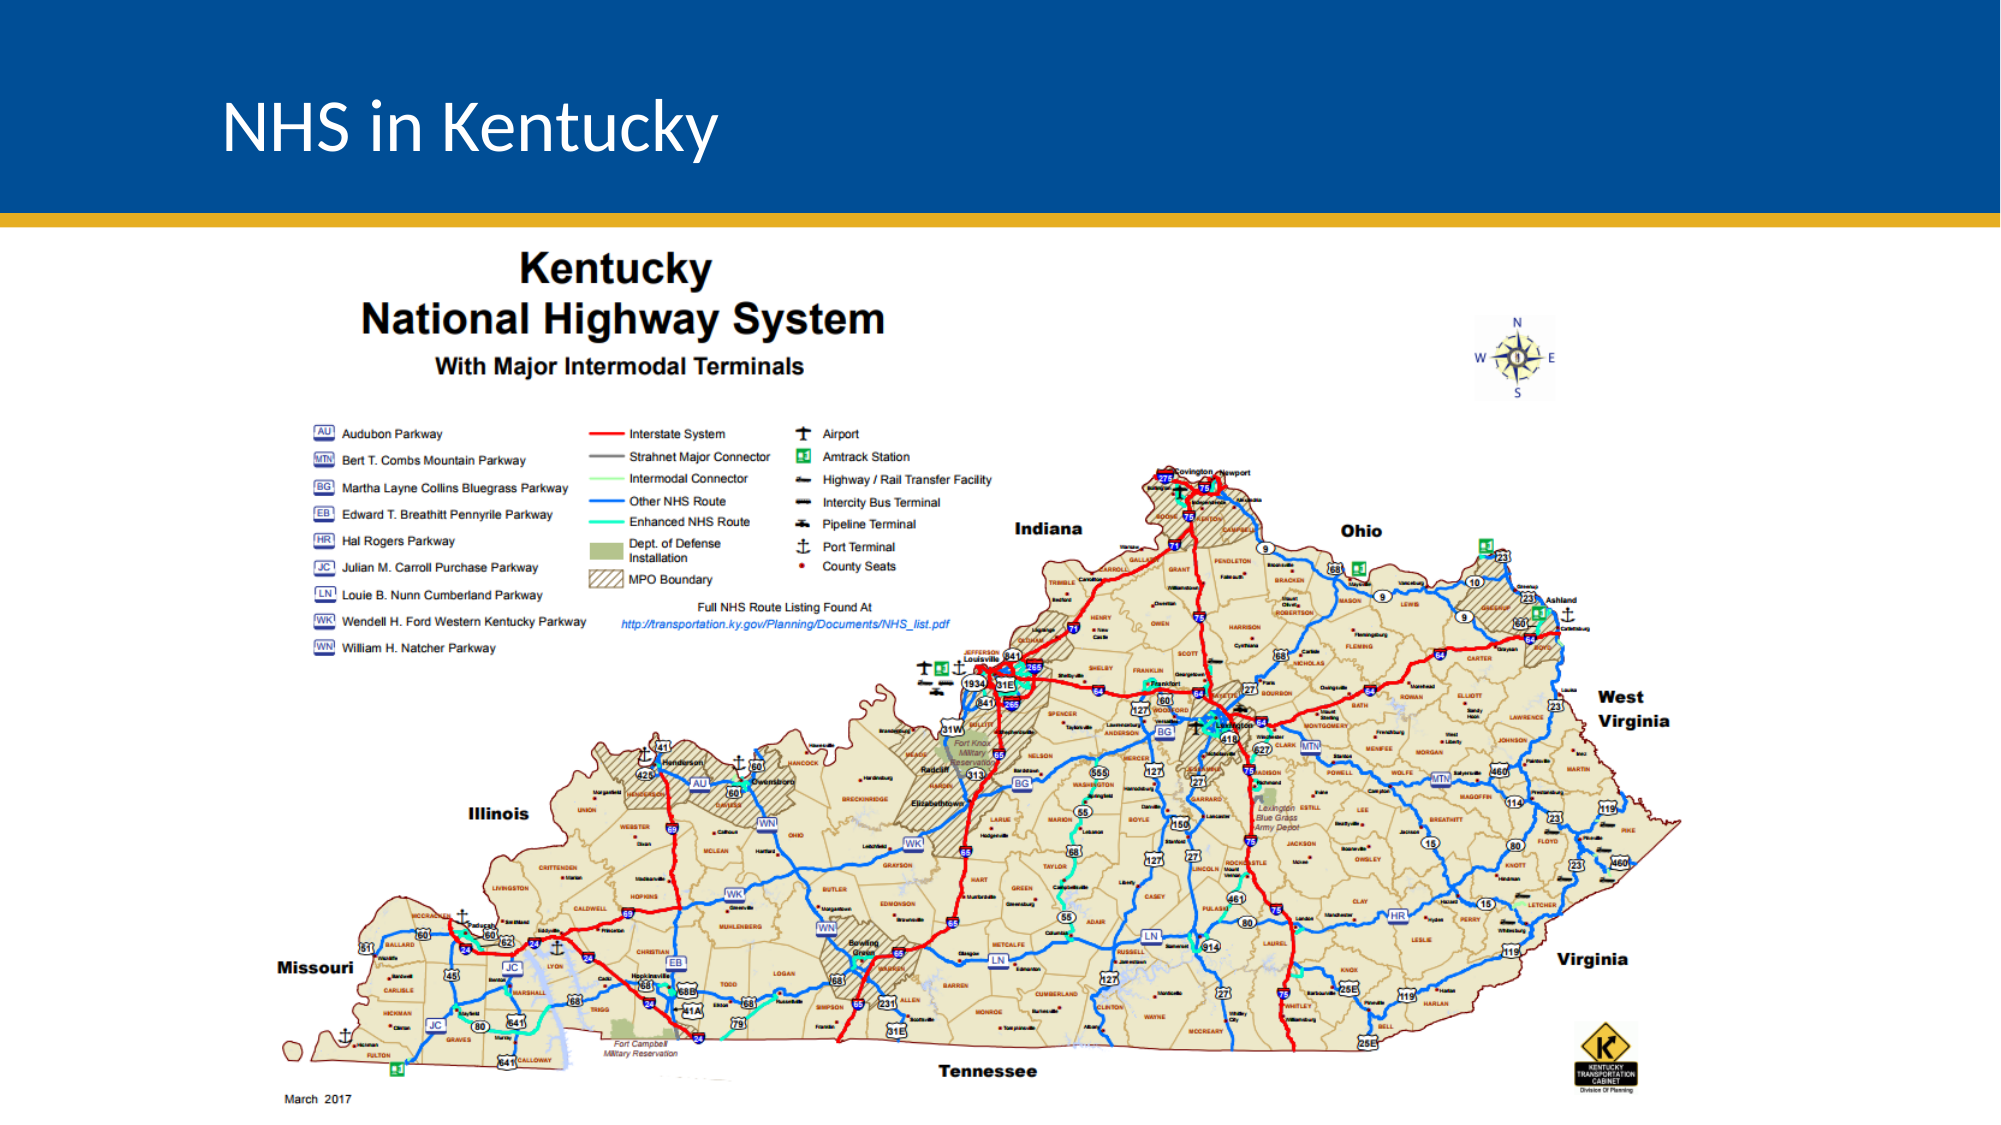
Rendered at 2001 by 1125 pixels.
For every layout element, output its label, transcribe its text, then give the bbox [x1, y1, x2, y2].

text_box NHS in Kentucky [206, 68, 1028, 174]
picture [275, 229, 1697, 1113]
